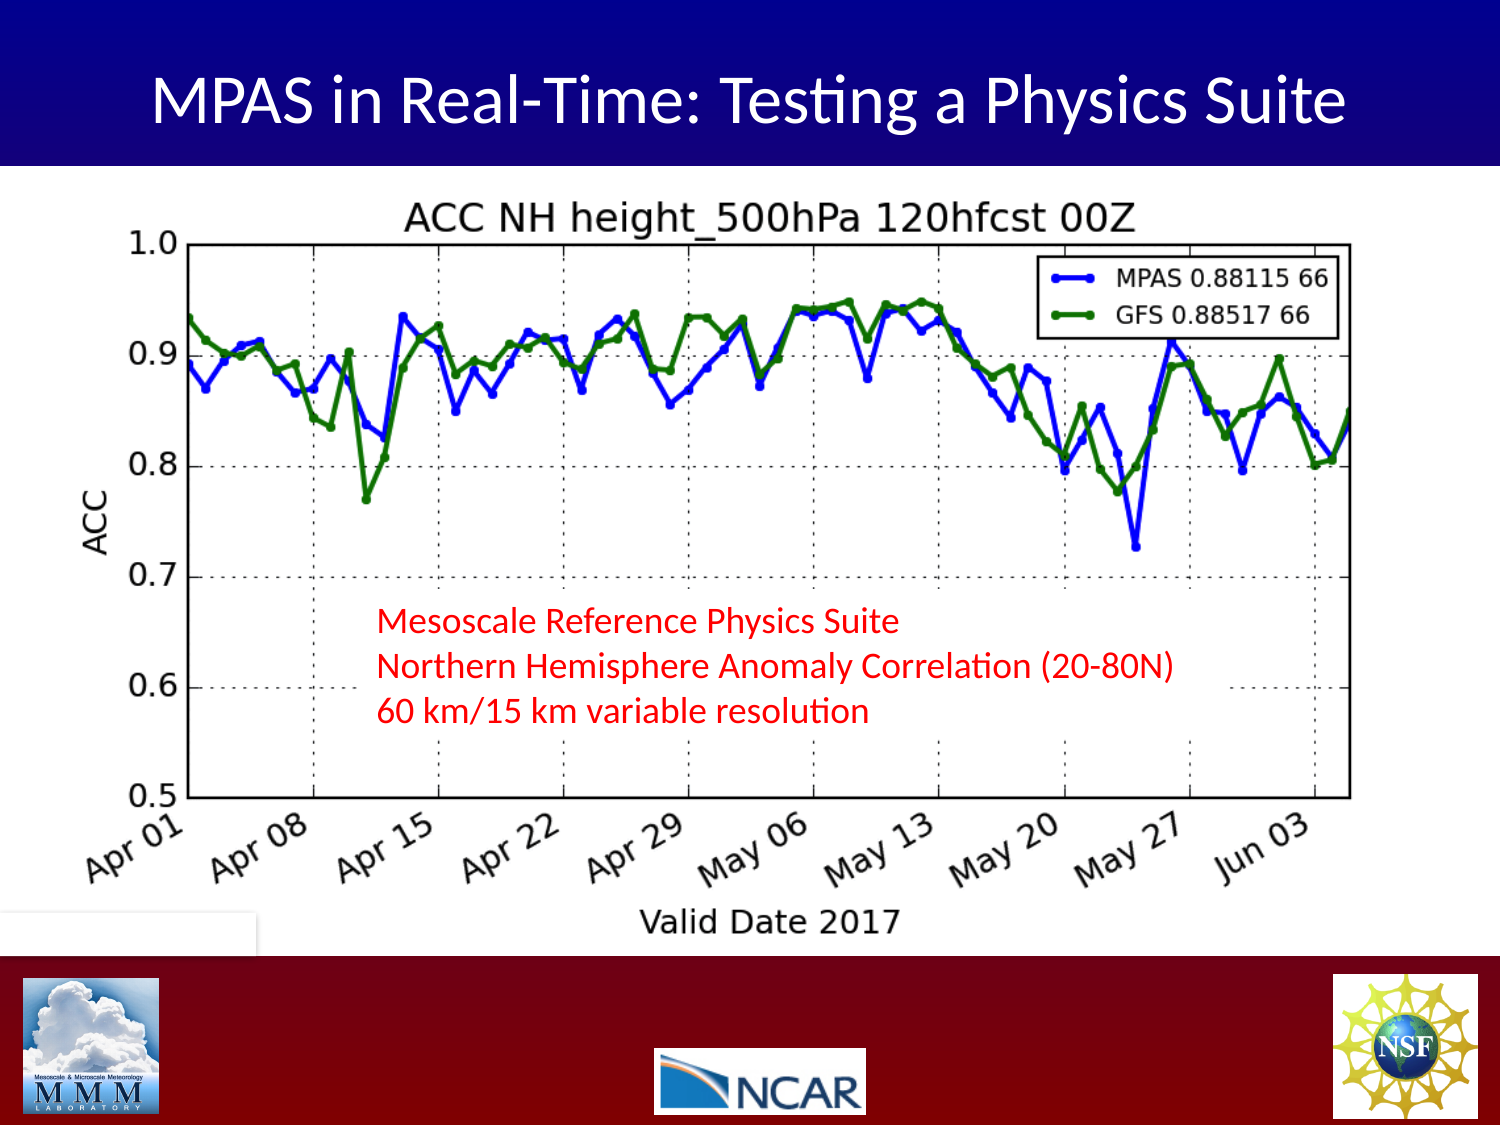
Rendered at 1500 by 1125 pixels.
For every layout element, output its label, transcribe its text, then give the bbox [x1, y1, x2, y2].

picture [654, 1048, 866, 1115]
picture [23, 978, 159, 1114]
picture [0, 166, 1500, 957]
picture [1333, 974, 1478, 1119]
title MPAS in Real-Time: Testing a Physics Suite [75, 45, 1425, 146]
